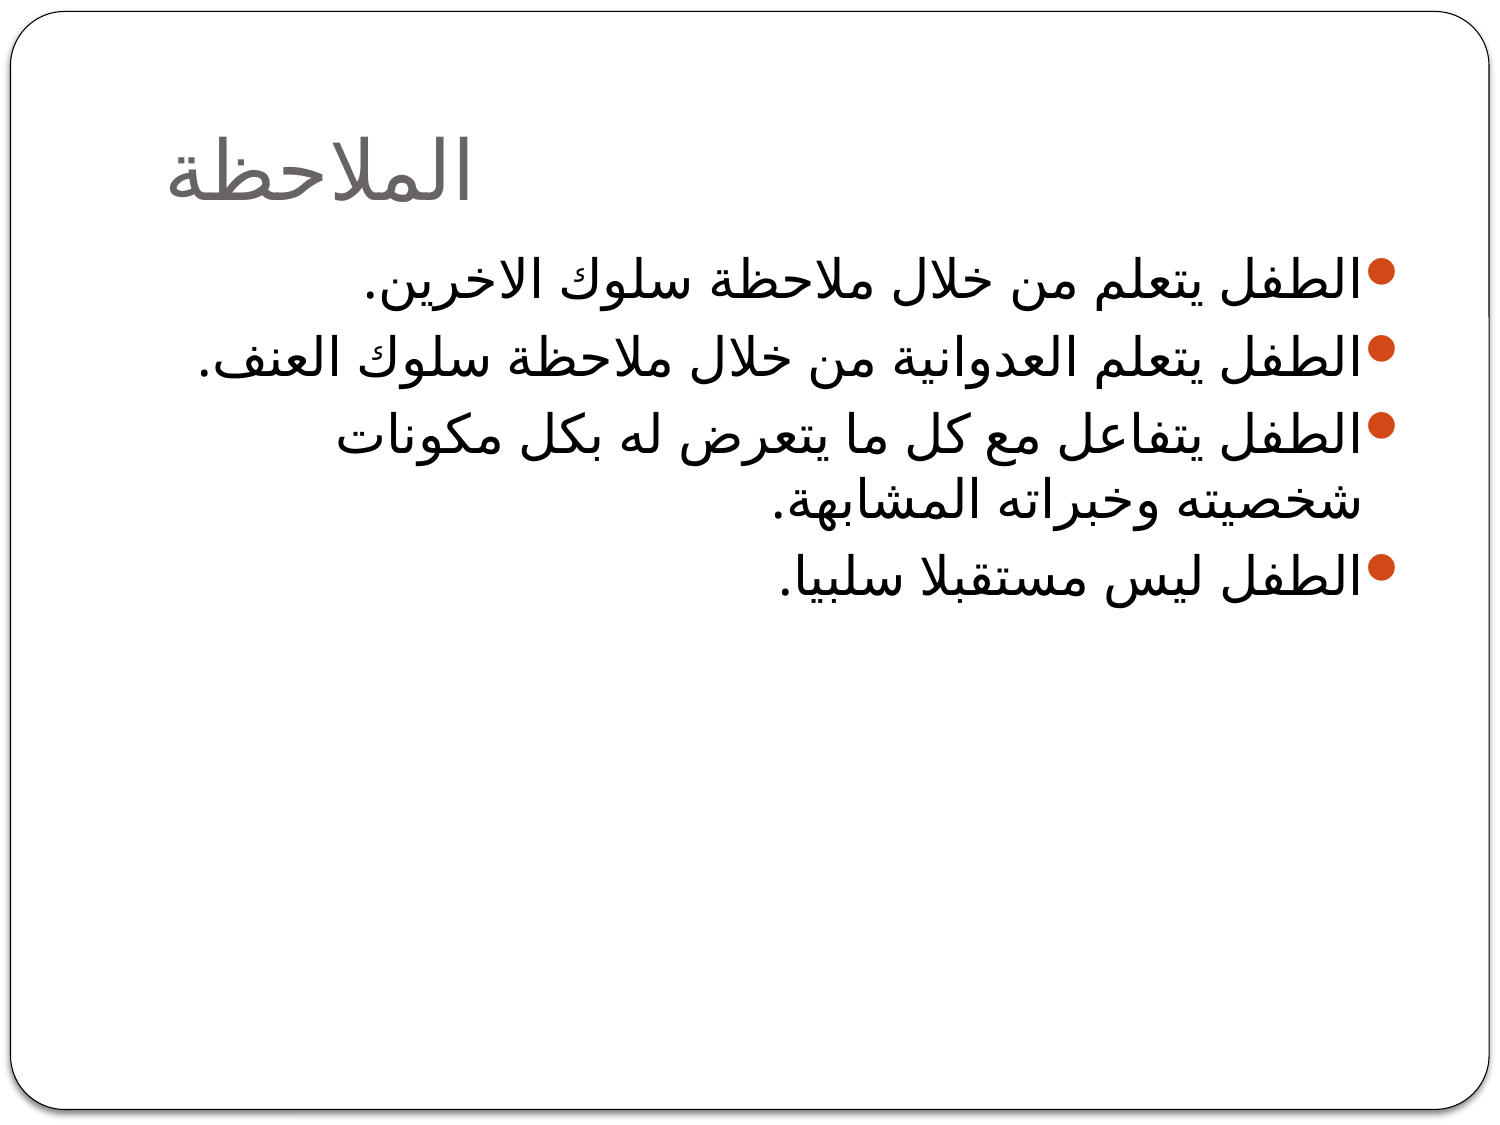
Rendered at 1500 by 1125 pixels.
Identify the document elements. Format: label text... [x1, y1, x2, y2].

title الملاحظة [150, 45, 1425, 233]
list الطفل يتعلم من خلال ملاحظة سلوك الاخرين. الطفل يتعلم العدوانية من خلال ملاحظة سلوك العنف. الطفل يتفاعل مع كل ما يتعرض له بكل مكونات شخصيته وخبراته المشابهة. الطفل ليس مستقبلا سلبيا. [150, 237, 1425, 988]
